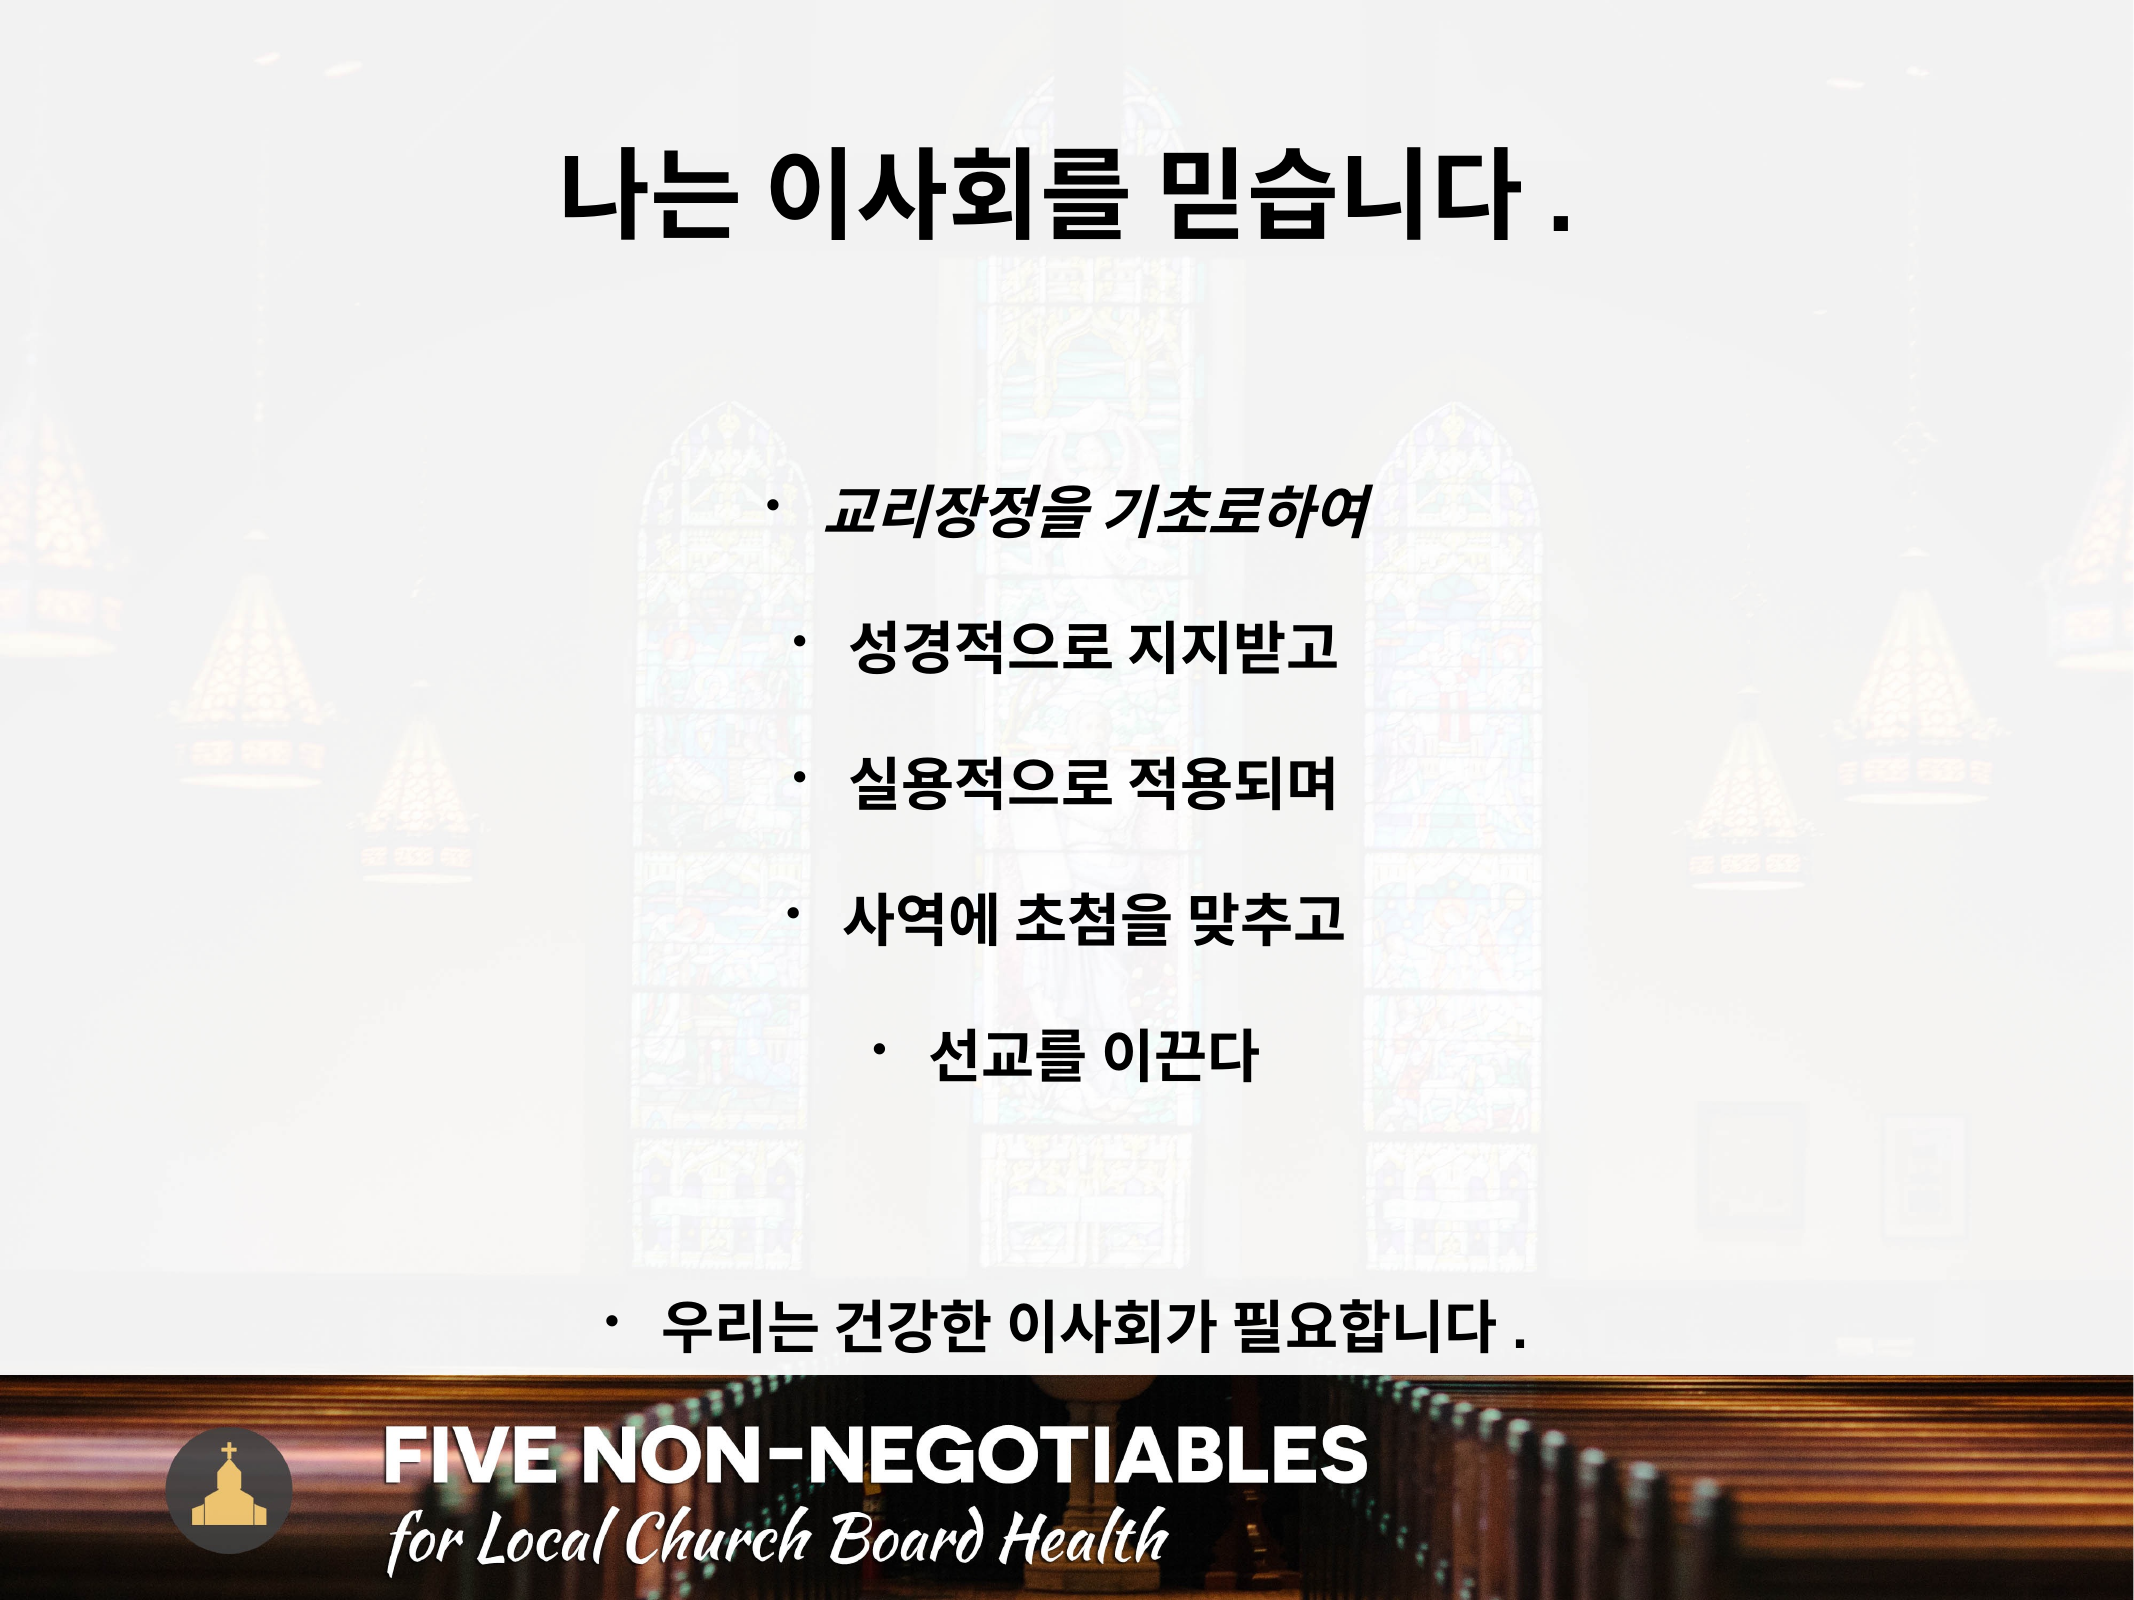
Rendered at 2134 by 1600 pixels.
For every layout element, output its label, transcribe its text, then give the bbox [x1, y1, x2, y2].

title 나는 이사회를 믿습니다. [155, 0, 1978, 263]
list 교리장정을 기초로하여 성경적으로 지지받고 실용적으로 적용되며 사역에 초첨을 맞추고 선교를 이끈다 우리는 건강한 이사회가 필요합니다. [155, 263, 1978, 1574]
picture [0, 0, 2134, 1600]
